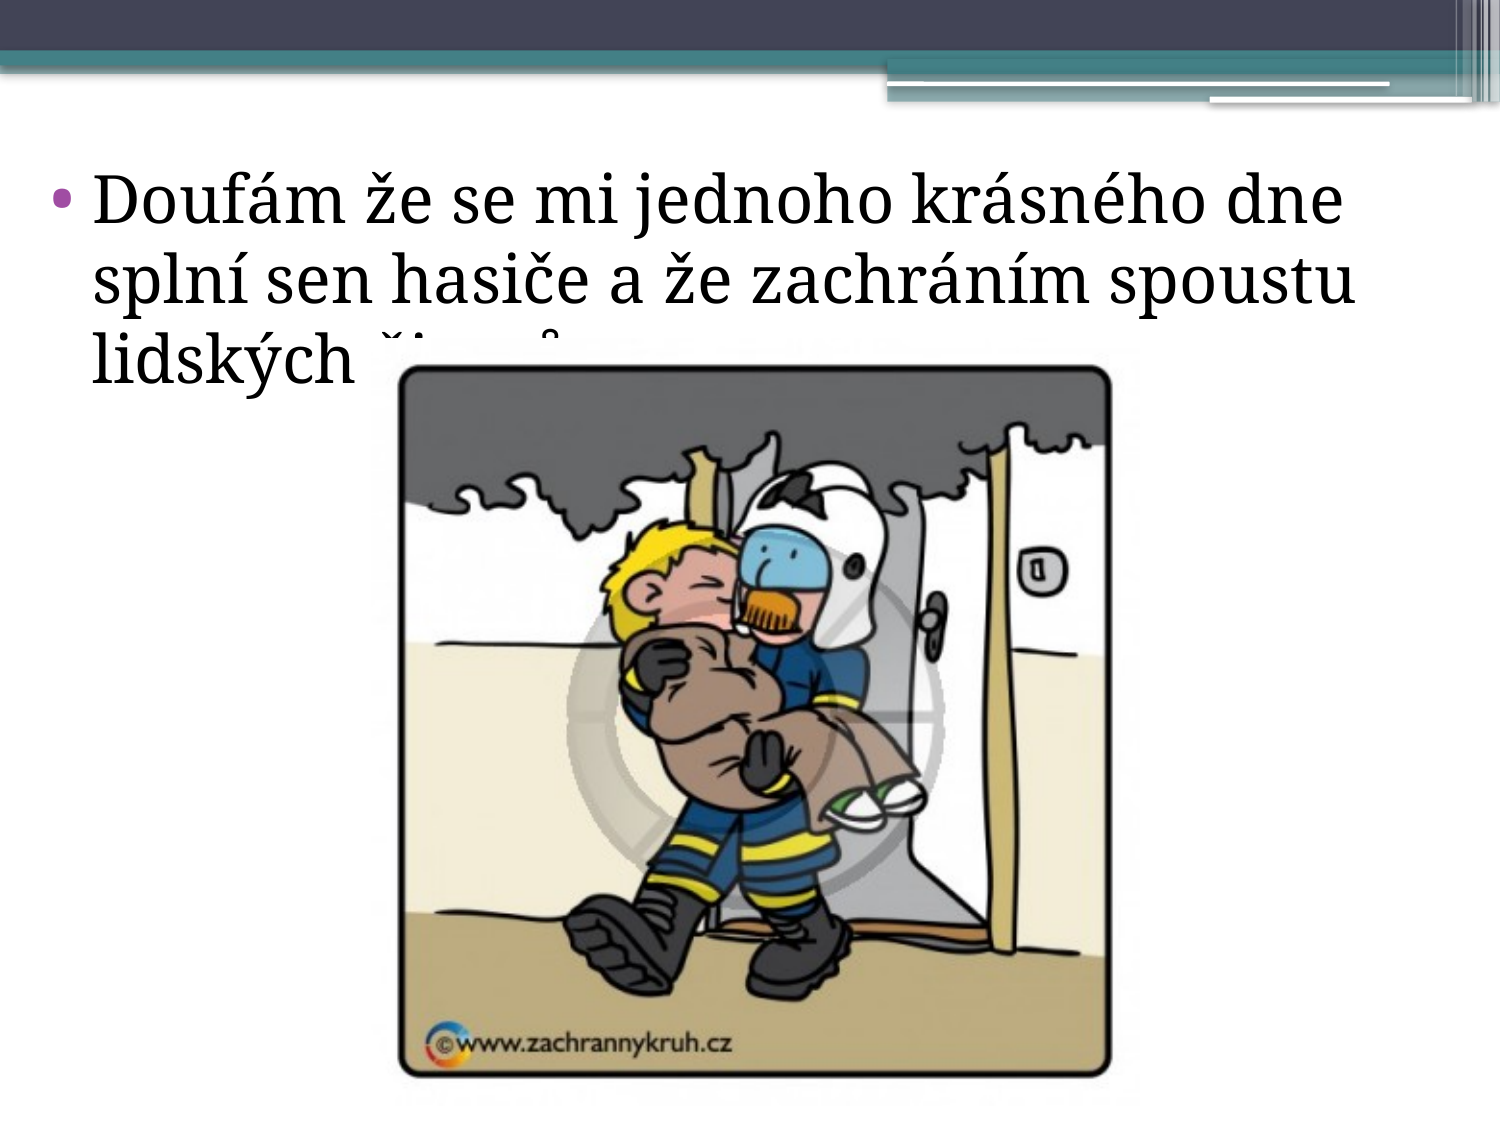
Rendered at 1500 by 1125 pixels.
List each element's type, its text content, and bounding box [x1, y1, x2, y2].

picture [371, 337, 1140, 1107]
list Doufám že se mi jednoho krásného dne splní sen hasiče a že zachráním spoustu lidských životů. [17, 149, 1465, 539]
